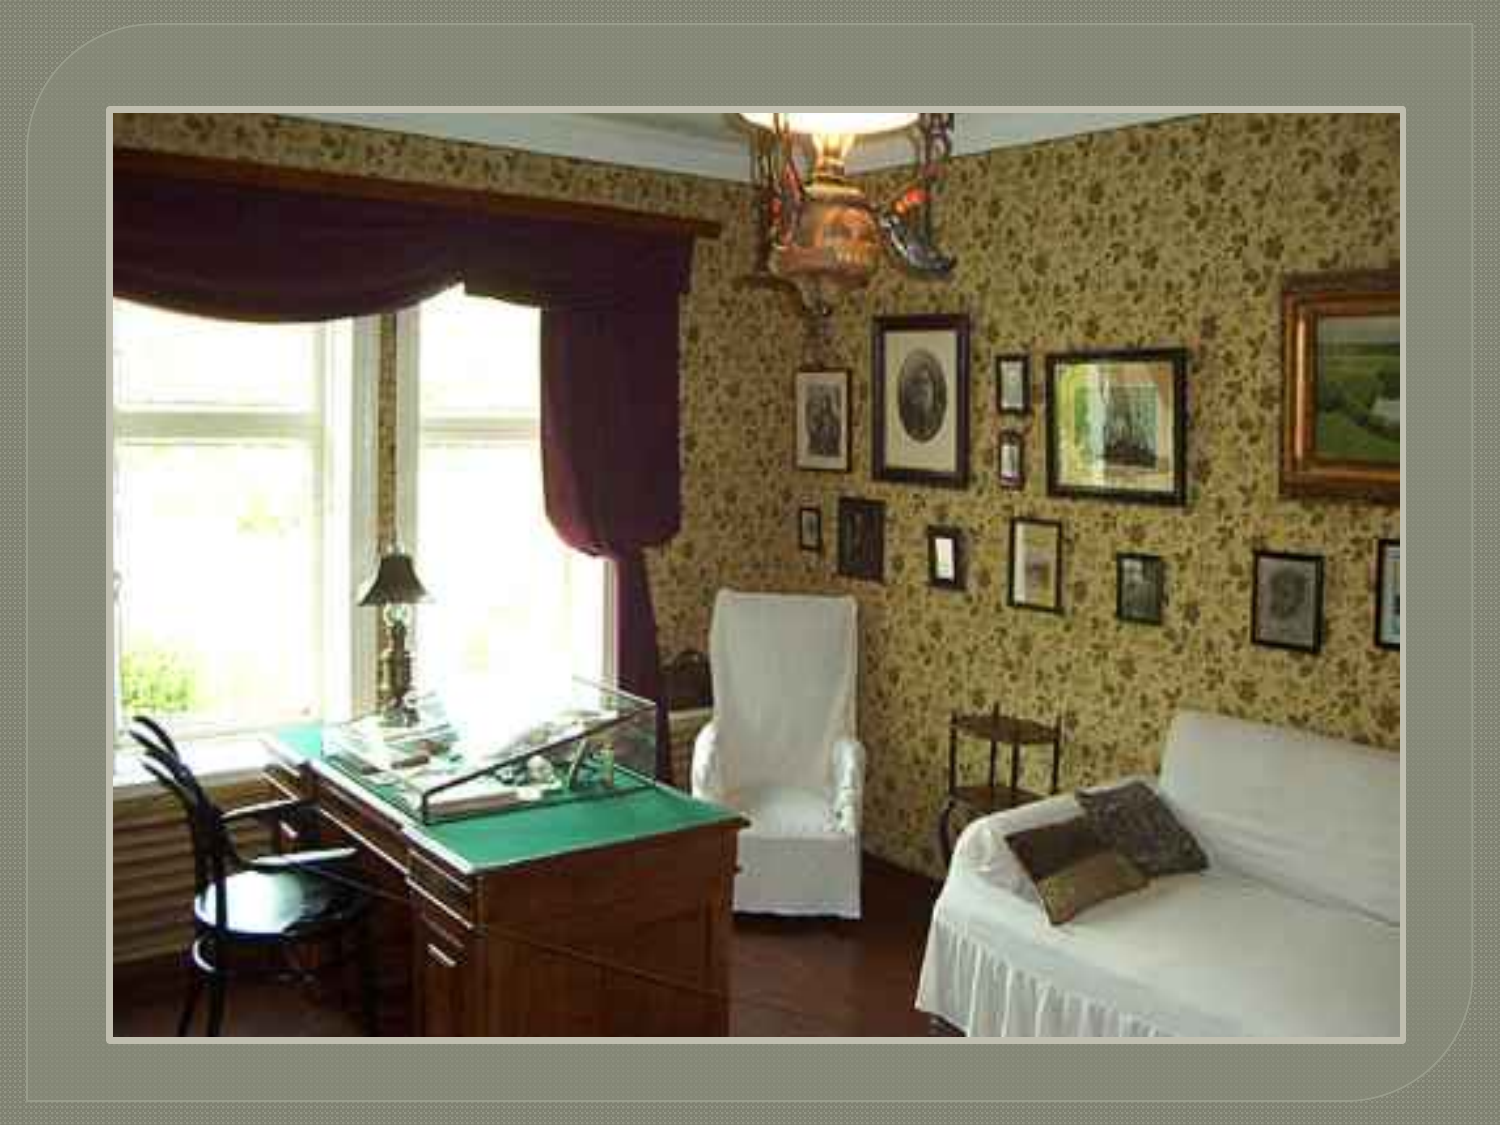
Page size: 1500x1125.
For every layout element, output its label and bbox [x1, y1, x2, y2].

picture [112, 112, 1401, 1038]
